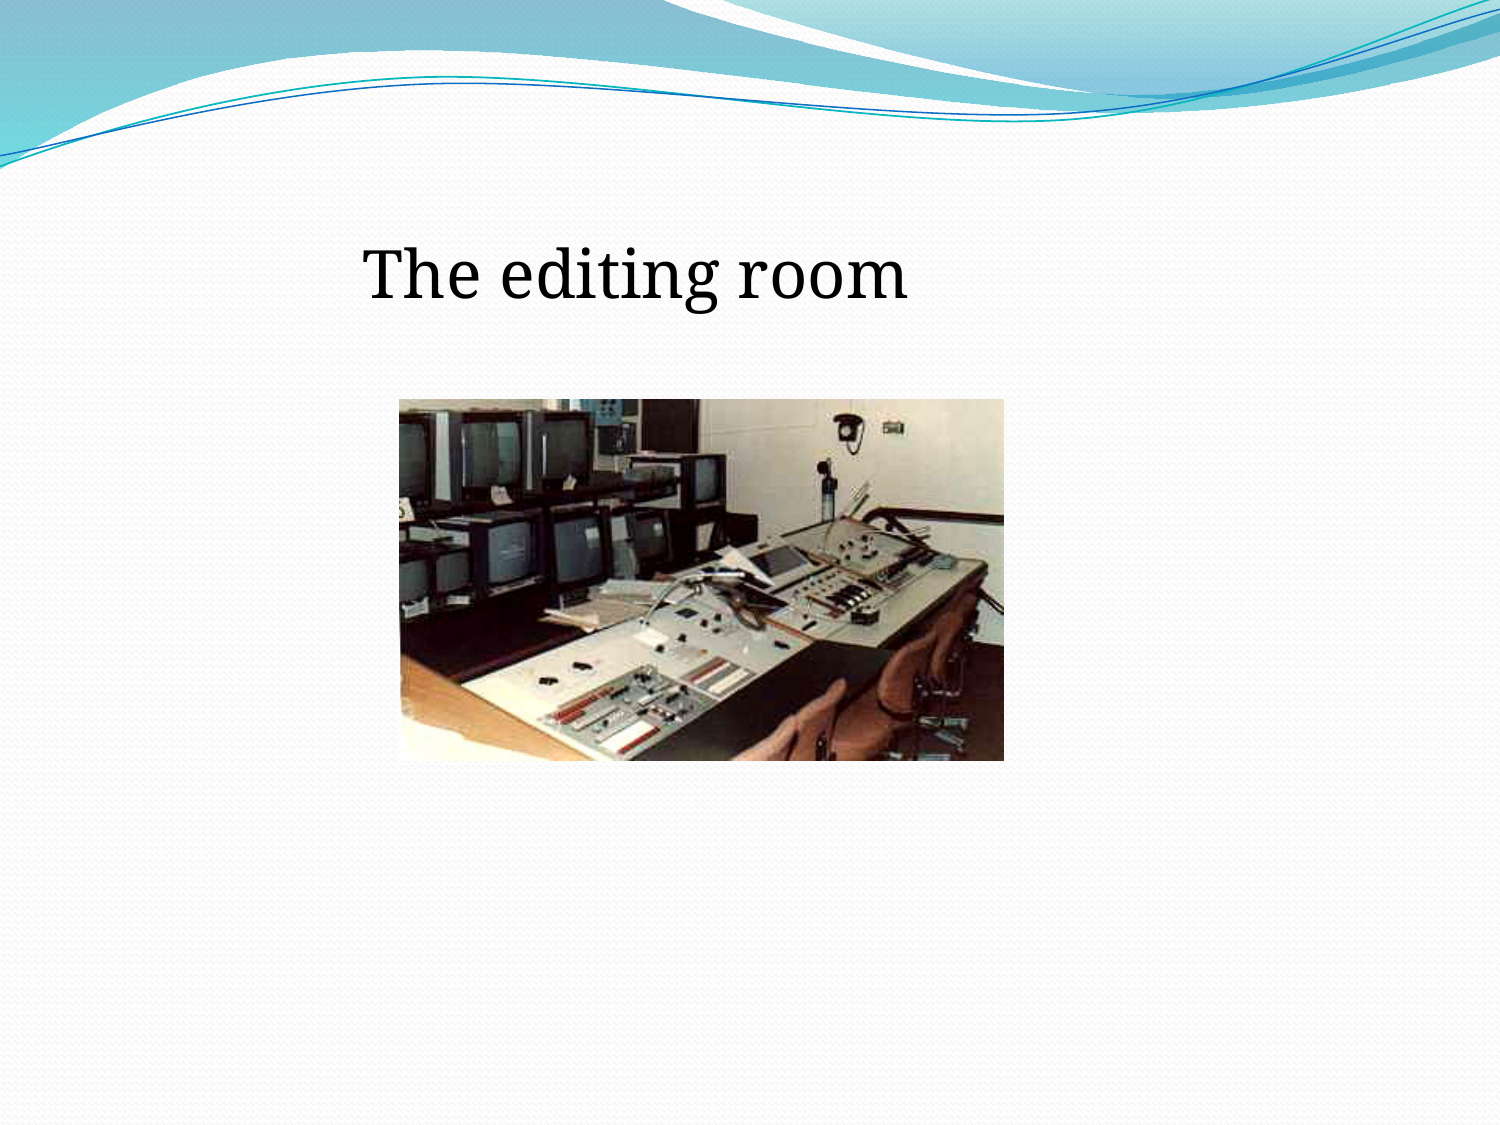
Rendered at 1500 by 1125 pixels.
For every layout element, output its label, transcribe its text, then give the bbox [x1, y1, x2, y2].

text_box The editing room [348, 224, 942, 320]
picture [399, 399, 1004, 762]
